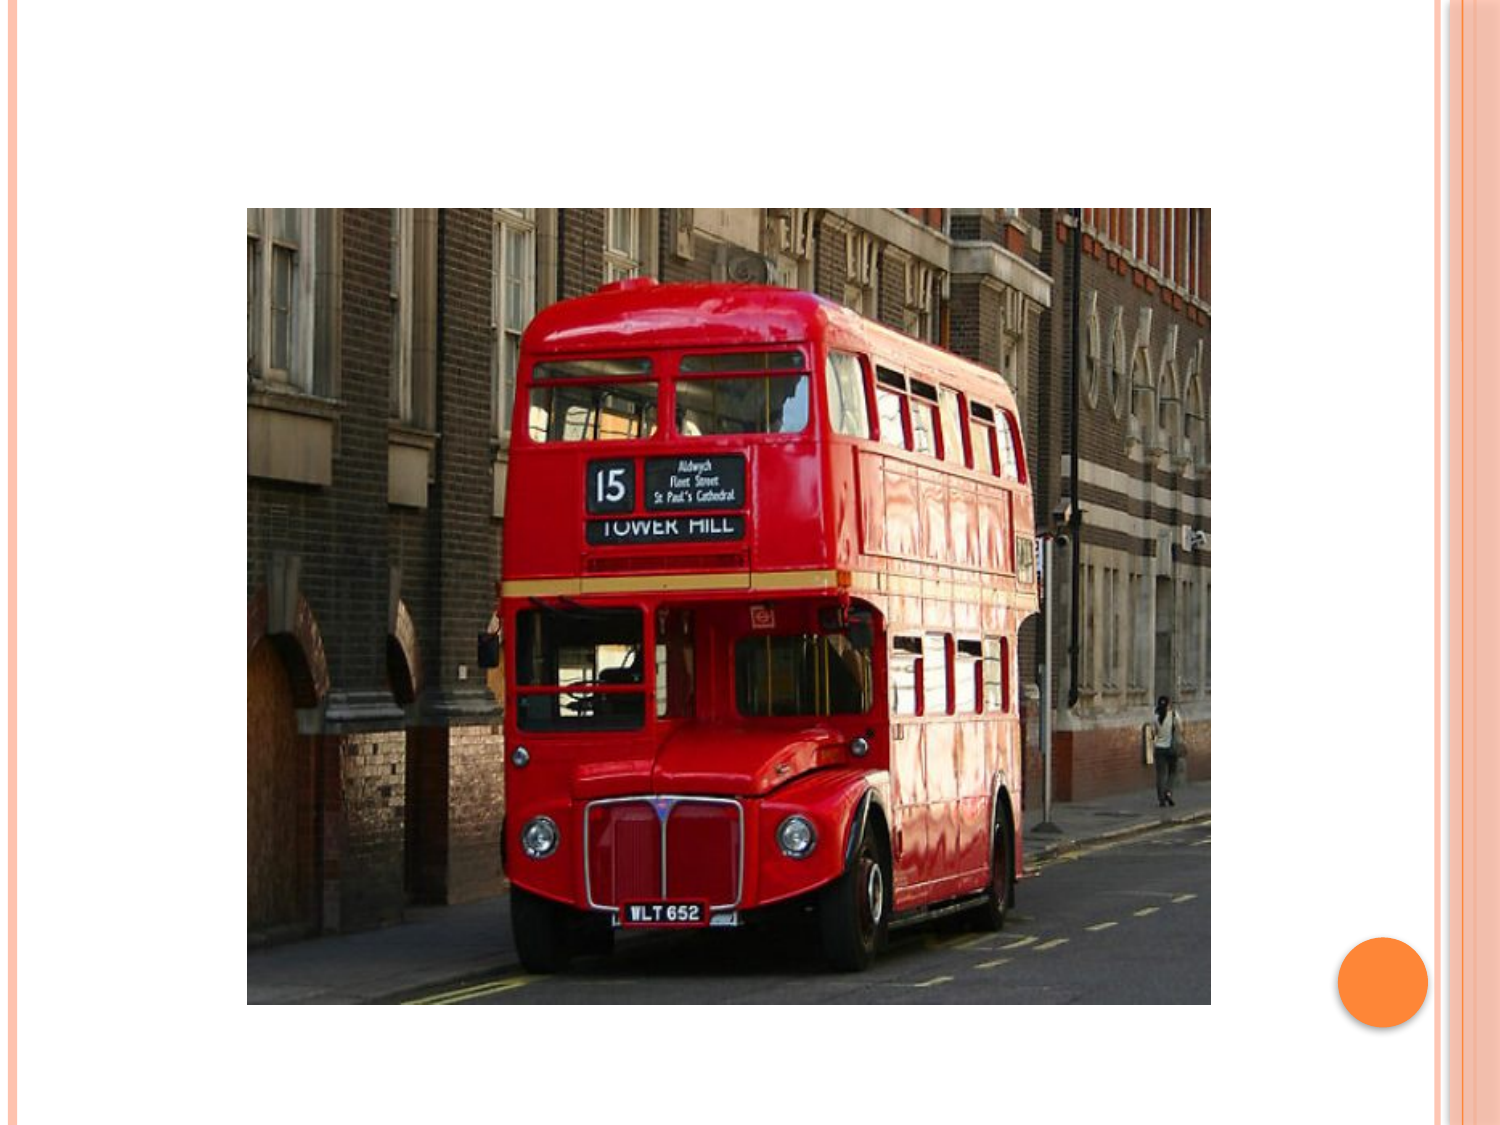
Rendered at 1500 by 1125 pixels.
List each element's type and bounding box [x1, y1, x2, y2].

list [247, 207, 1212, 1006]
